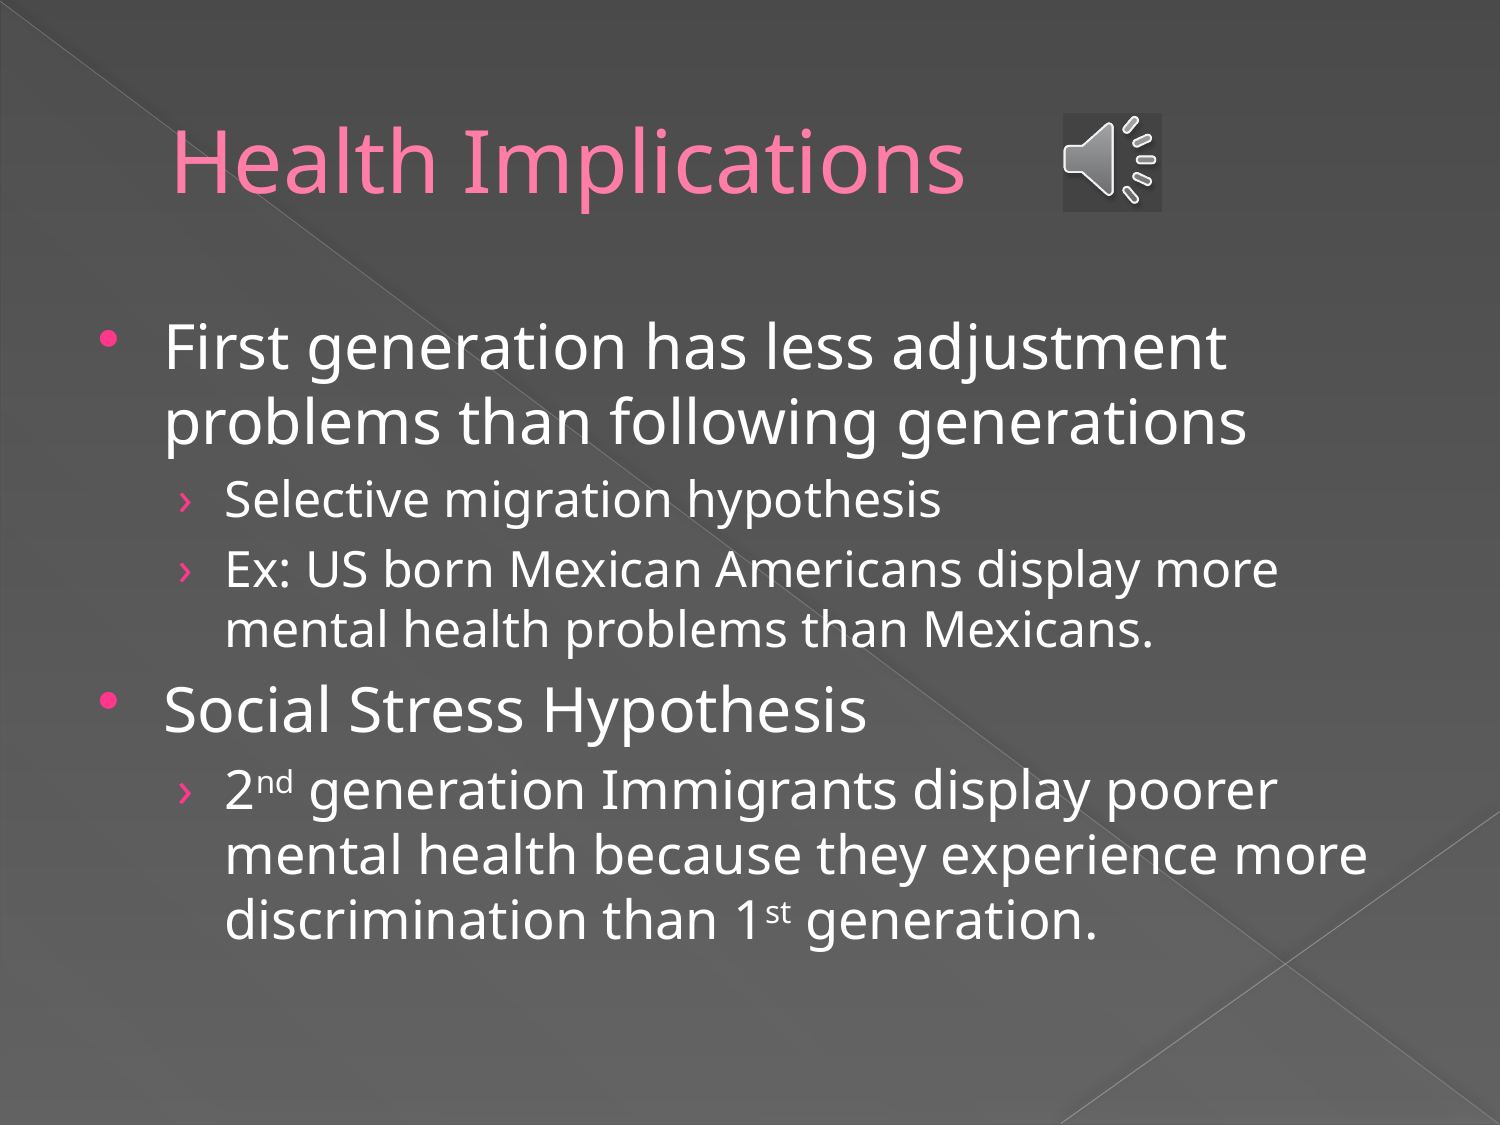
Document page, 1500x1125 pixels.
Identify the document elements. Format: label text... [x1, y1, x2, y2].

title Health Implications [75, 43, 1425, 274]
list First generation has less adjustment problems than following generations Selective migration hypothesis Ex: US born Mexican Americans display more mental health problems than Mexicans. Social Stress Hypothesis 2nd generation Immigrants display poorer mental health because they experience more discrimination than 1st generation. [75, 299, 1425, 1050]
picture [1062, 112, 1163, 213]
